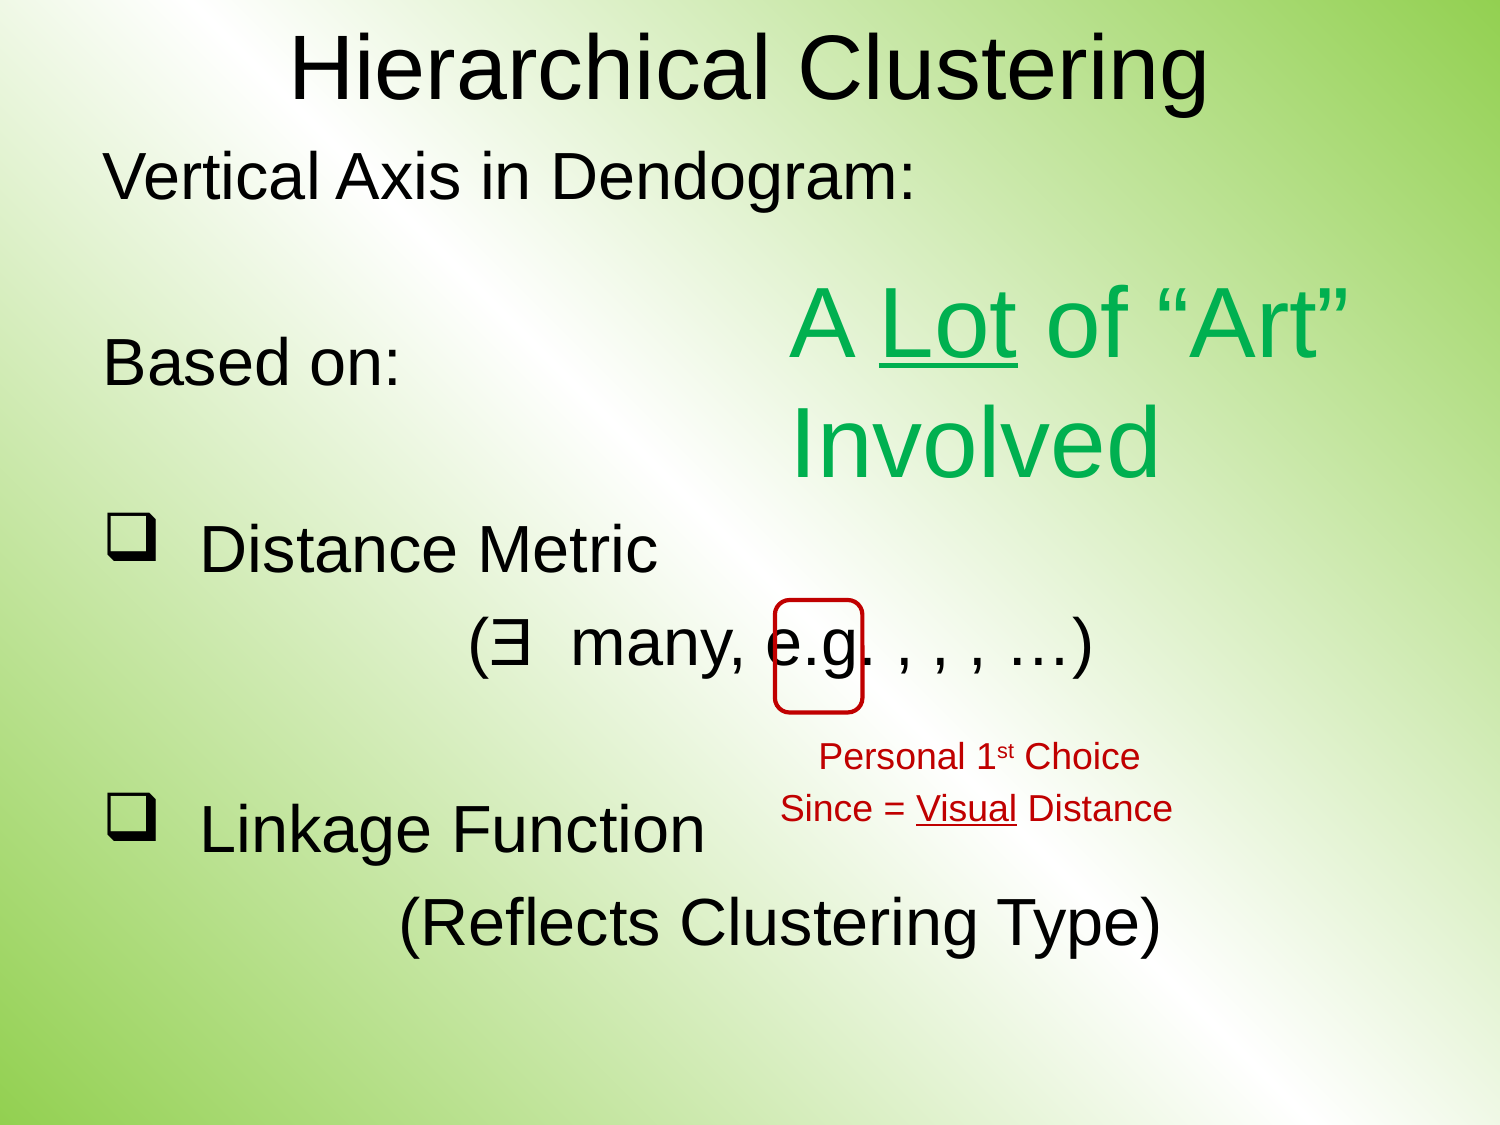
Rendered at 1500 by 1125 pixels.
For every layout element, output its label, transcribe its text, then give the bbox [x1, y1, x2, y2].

title Hierarchical Clustering [112, 12, 1388, 113]
text_box Since = Visual Distance [765, 776, 1189, 837]
text_box A Lot of “Art” Involved [774, 249, 1425, 505]
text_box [774, 599, 1160, 786]
